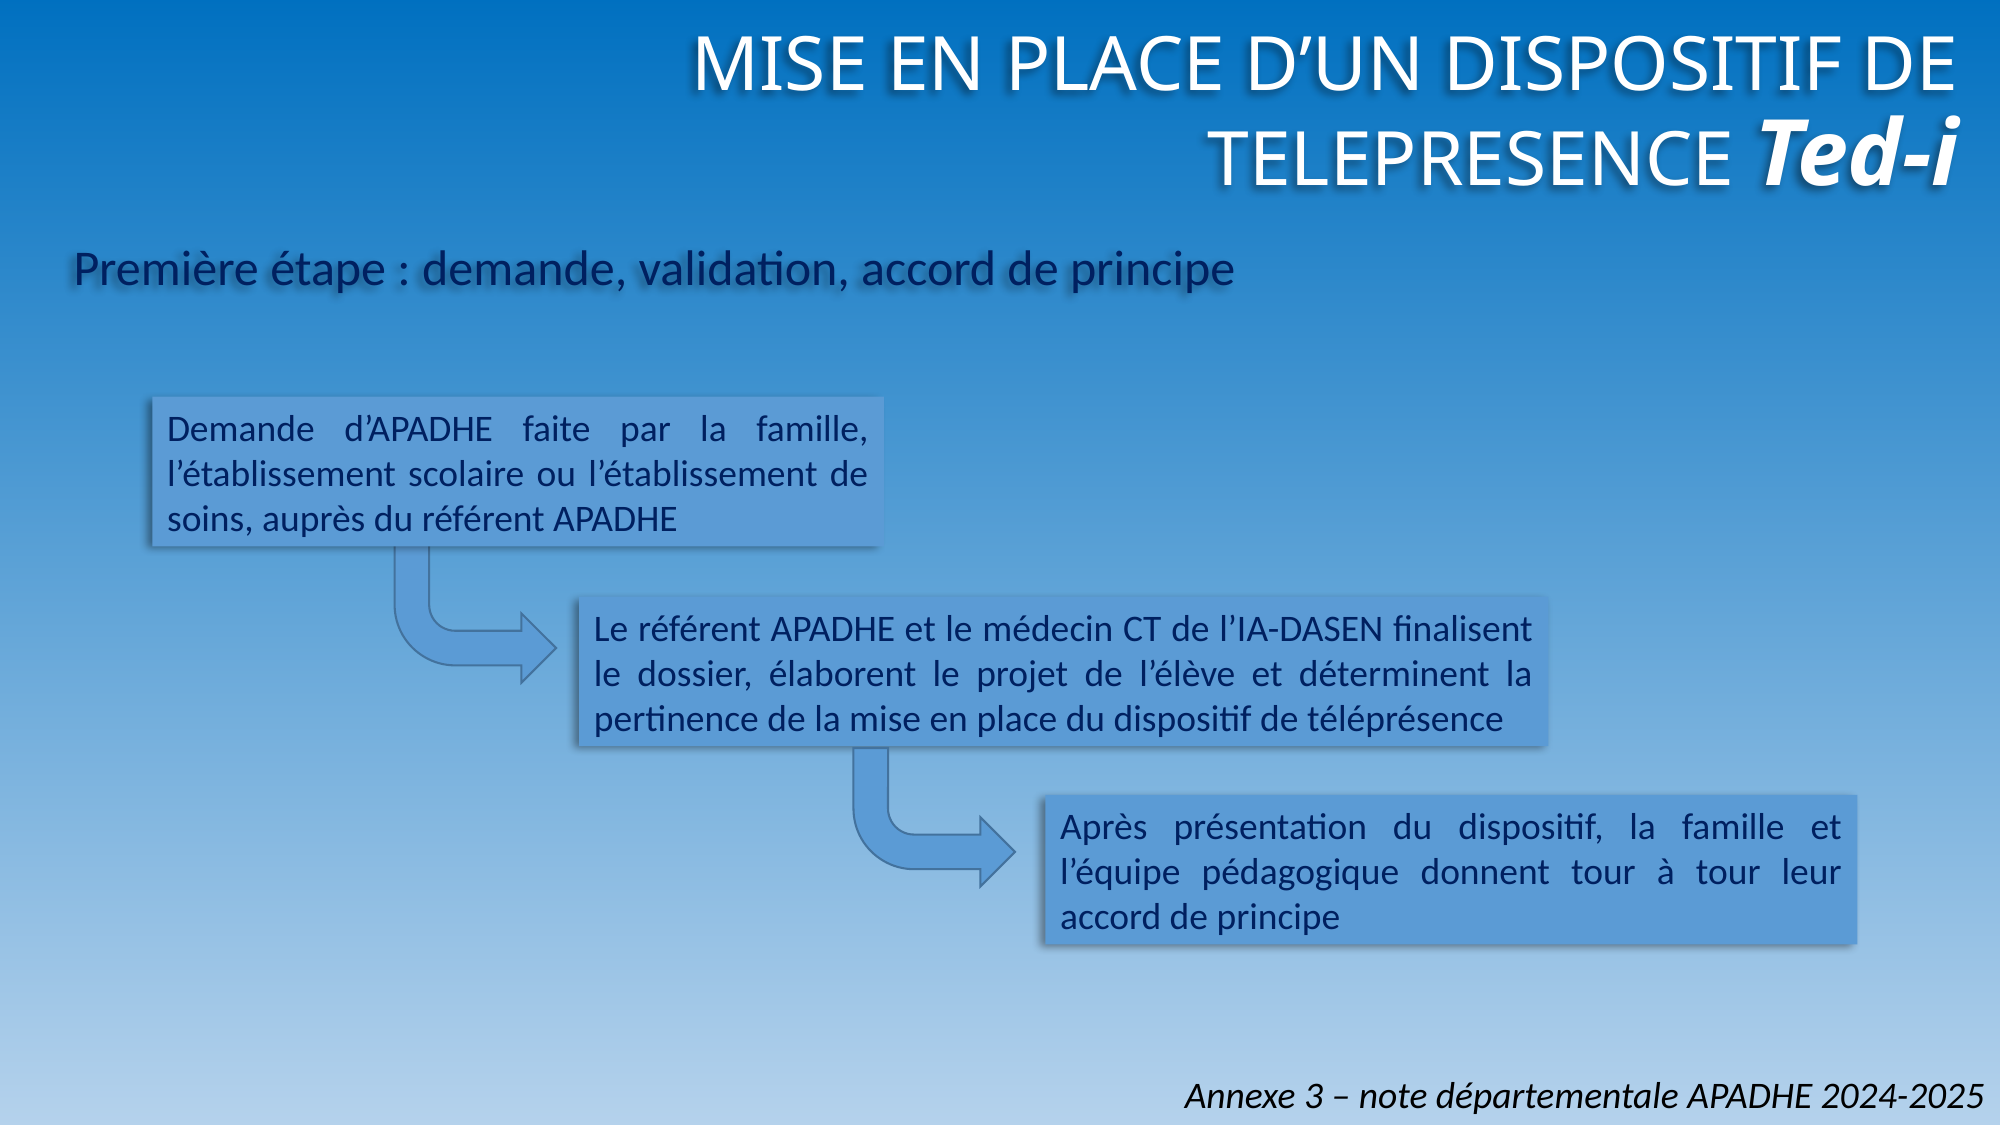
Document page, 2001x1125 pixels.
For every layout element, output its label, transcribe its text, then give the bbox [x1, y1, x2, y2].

text_box Le référent APADHE et le médecin CT de l’IA-DASEN finalisent le dossier, élaborent le projet de l’élève et déterminent la pertinence de la mise en place du dispositif de téléprésence [579, 596, 1549, 747]
text_box [852, 746, 1017, 889]
title MISE EN PLACE D’UN DISPOSITIF DE TELEPRESENCE Ted-i [474, 18, 1975, 410]
subtitle Première étape : demande, validation, accord de principe [58, 235, 1559, 329]
text_box Demande d’APADHE faite par la famille, l’établissement scolaire ou l’établissement de soins, auprès du référent APADHE [152, 396, 884, 547]
text_box [393, 557, 558, 686]
text_box Après présentation du dispositif, la famille et l’équipe pédagogique donnent tour à tour leur accord de principe [1045, 794, 1858, 945]
text_box Annexe 3 – note départementale APADHE 2024-2025 [1170, 1063, 2000, 1124]
